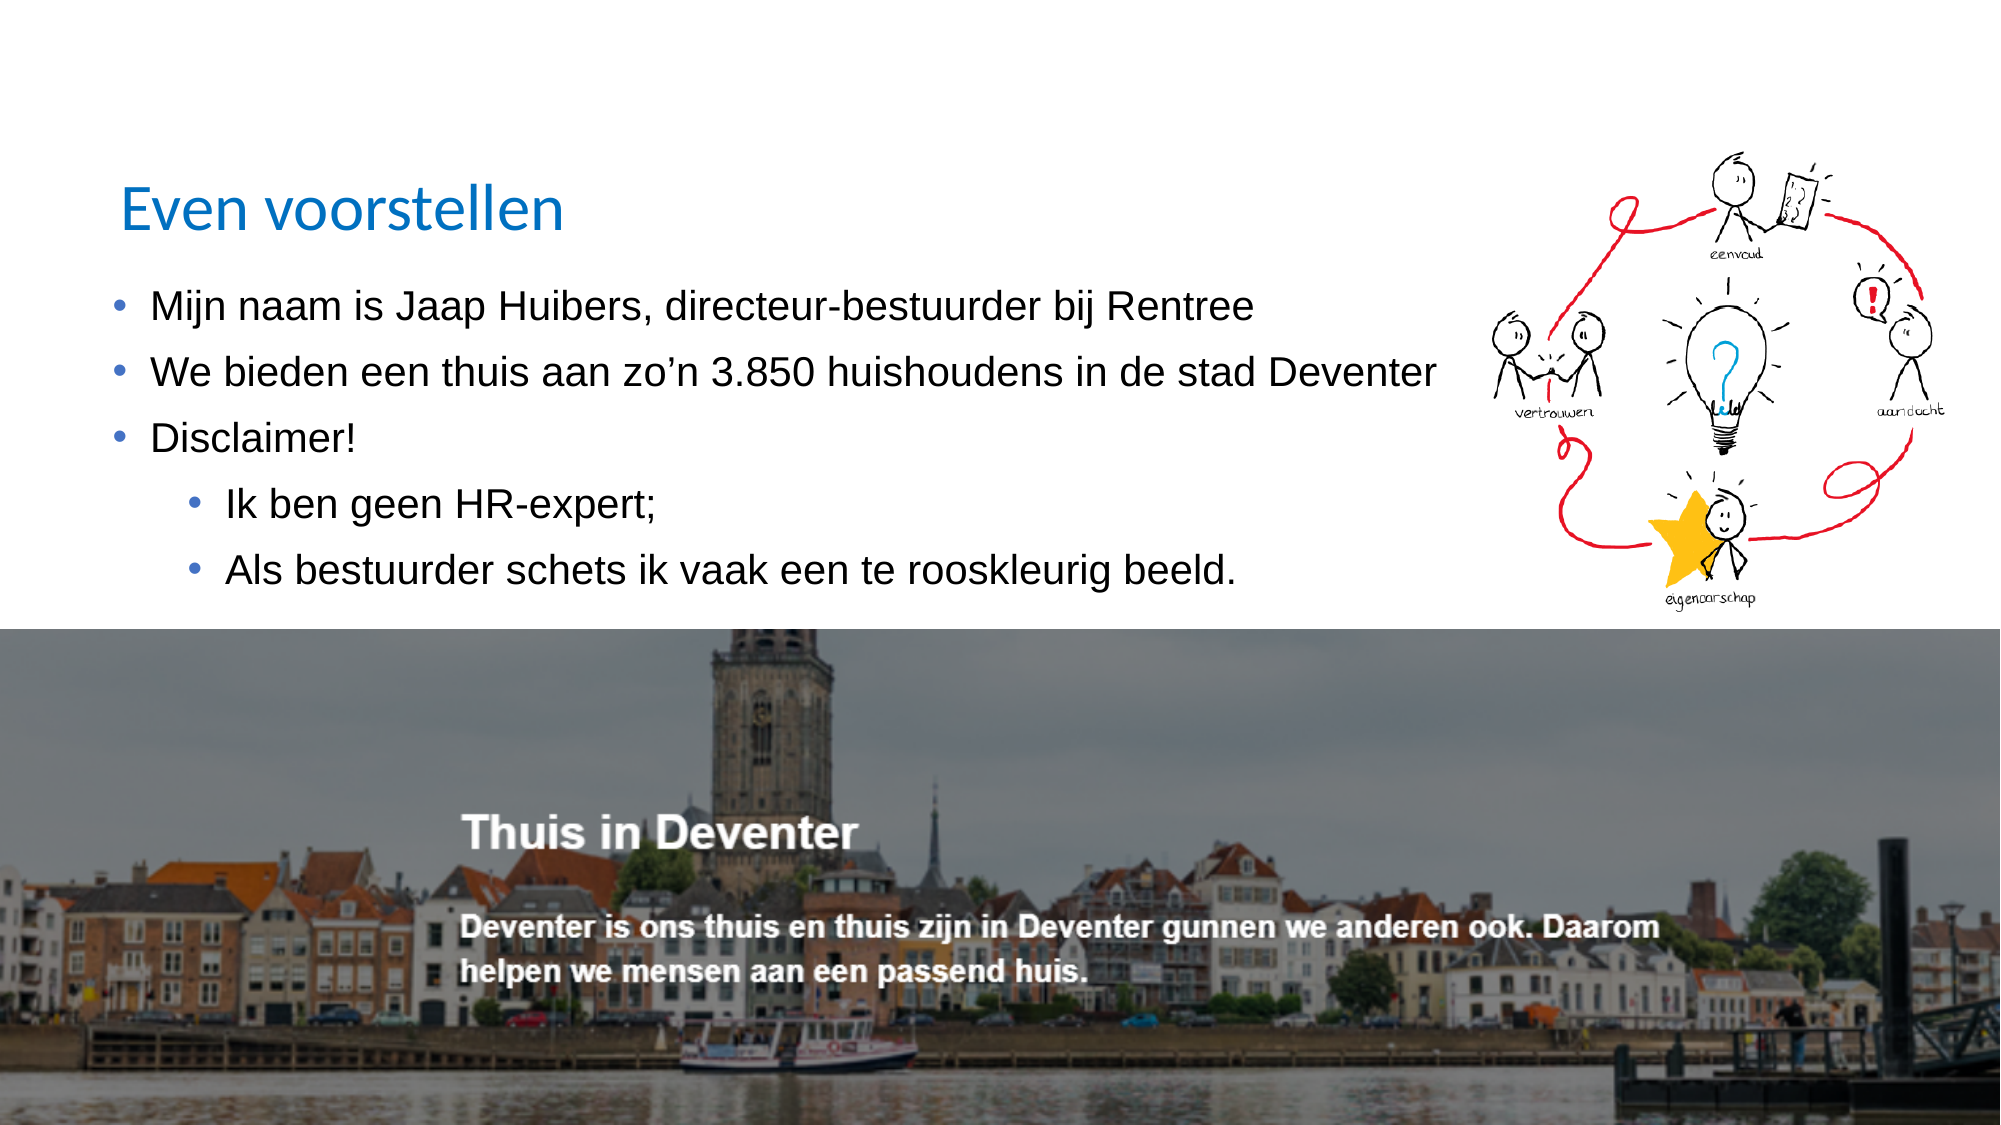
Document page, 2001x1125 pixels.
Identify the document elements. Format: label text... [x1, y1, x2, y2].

text_box Mijn naam is Jaap Huibers, directeur-bestuurder bij Rentree We bieden een thuis aan zo’n 3.850 huishoudens in de stad Deventer Disclaimer! Ik ben geen HR-expert; Als bestuurder schets ik vaak een te rooskleurig beeld. [97, 277, 1568, 629]
text_box Even voorstellen [105, 156, 957, 252]
picture [1488, 138, 1956, 619]
picture [0, 629, 2000, 1125]
